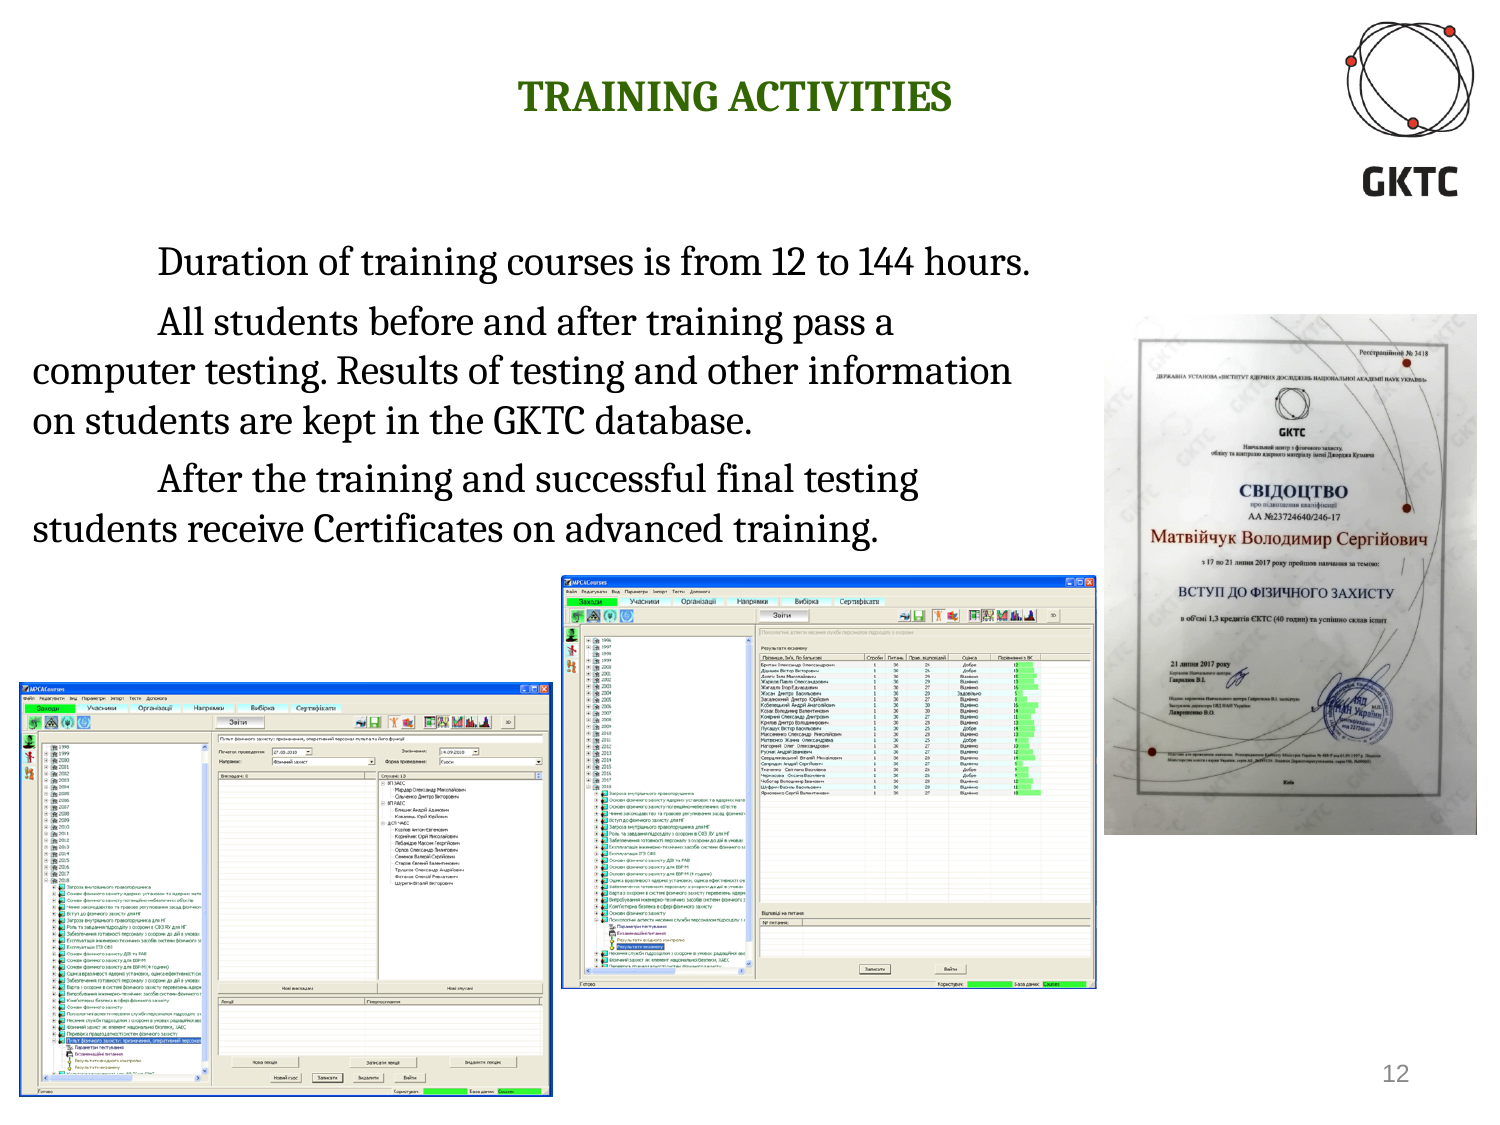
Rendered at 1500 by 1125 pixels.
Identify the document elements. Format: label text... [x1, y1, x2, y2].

picture [560, 573, 1097, 990]
picture [17, 680, 555, 1097]
list Duration of training courses is from 12 to 144 hours. All students before and after training pass a computer testing. Results of testing and other information on students are kept in the GKTC database. After the training and successful final testing students receive Certificates on advanced training. [17, 220, 1057, 610]
title TRAINING ACTIVITIES [64, 0, 1321, 187]
slide_number 12 [1074, 1042, 1425, 1103]
picture [1323, 0, 1500, 212]
picture [1104, 314, 1477, 836]
